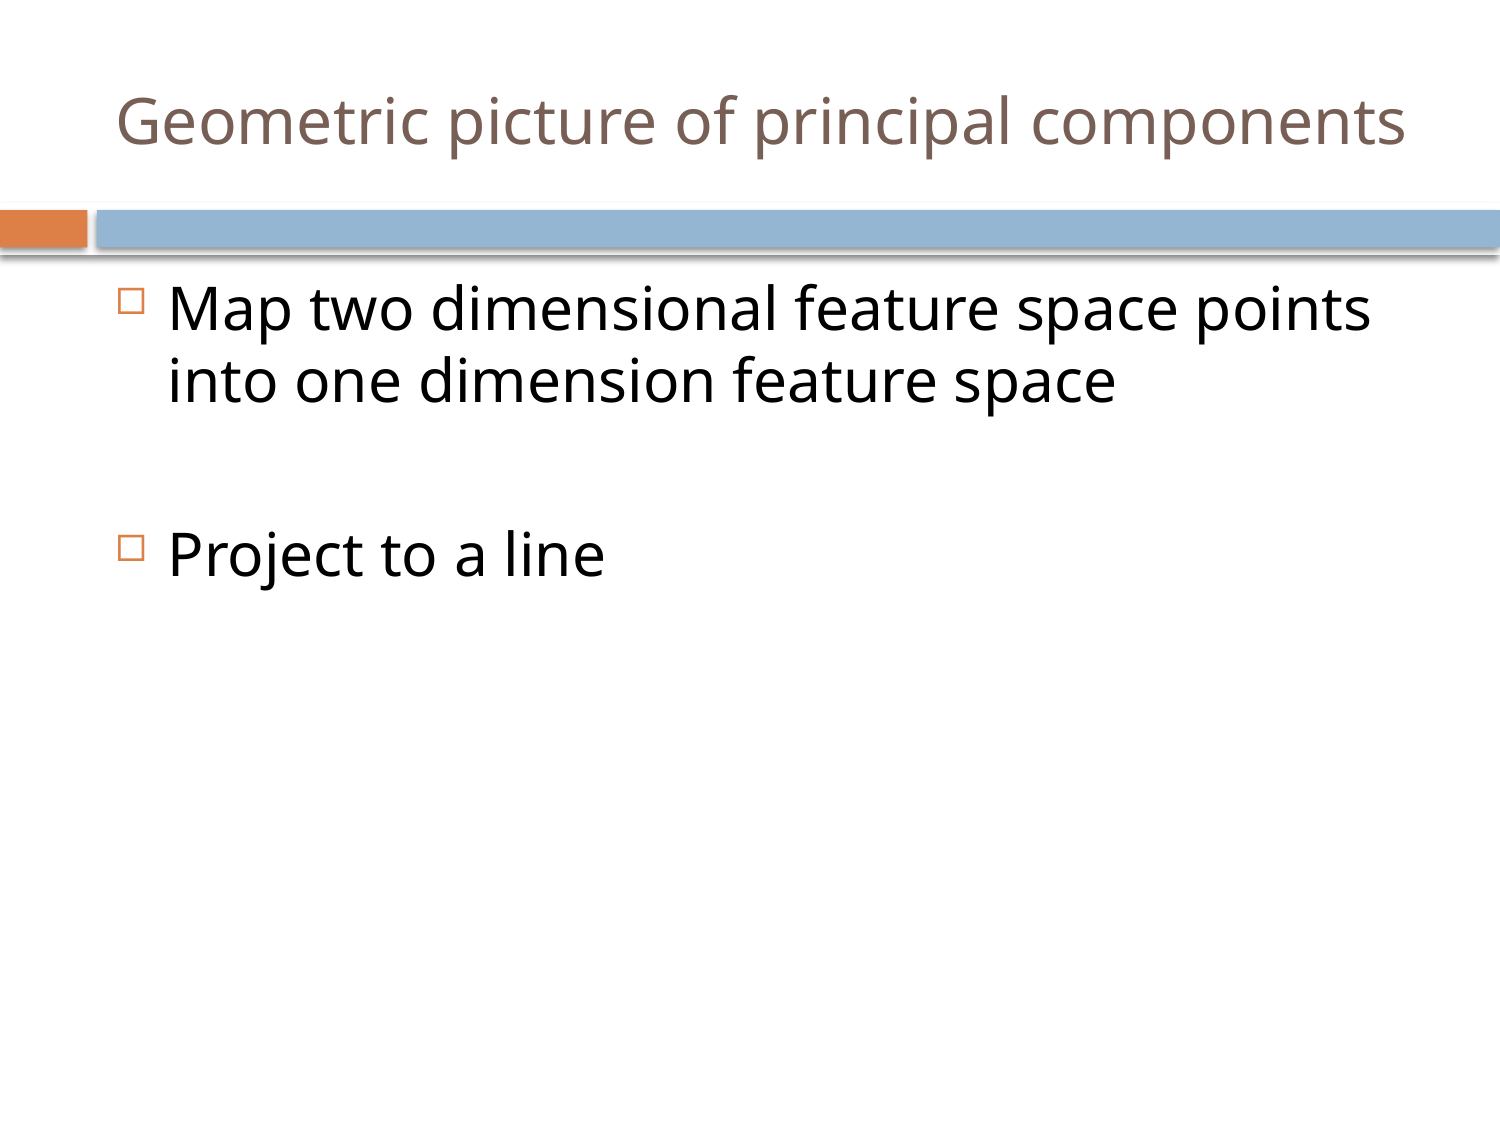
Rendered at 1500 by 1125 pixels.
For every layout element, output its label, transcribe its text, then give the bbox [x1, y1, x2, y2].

list Map two dimensional feature space points into one dimension feature space Project to a line [100, 262, 1438, 1000]
title Geometric picture of principal components [100, 37, 1438, 200]
